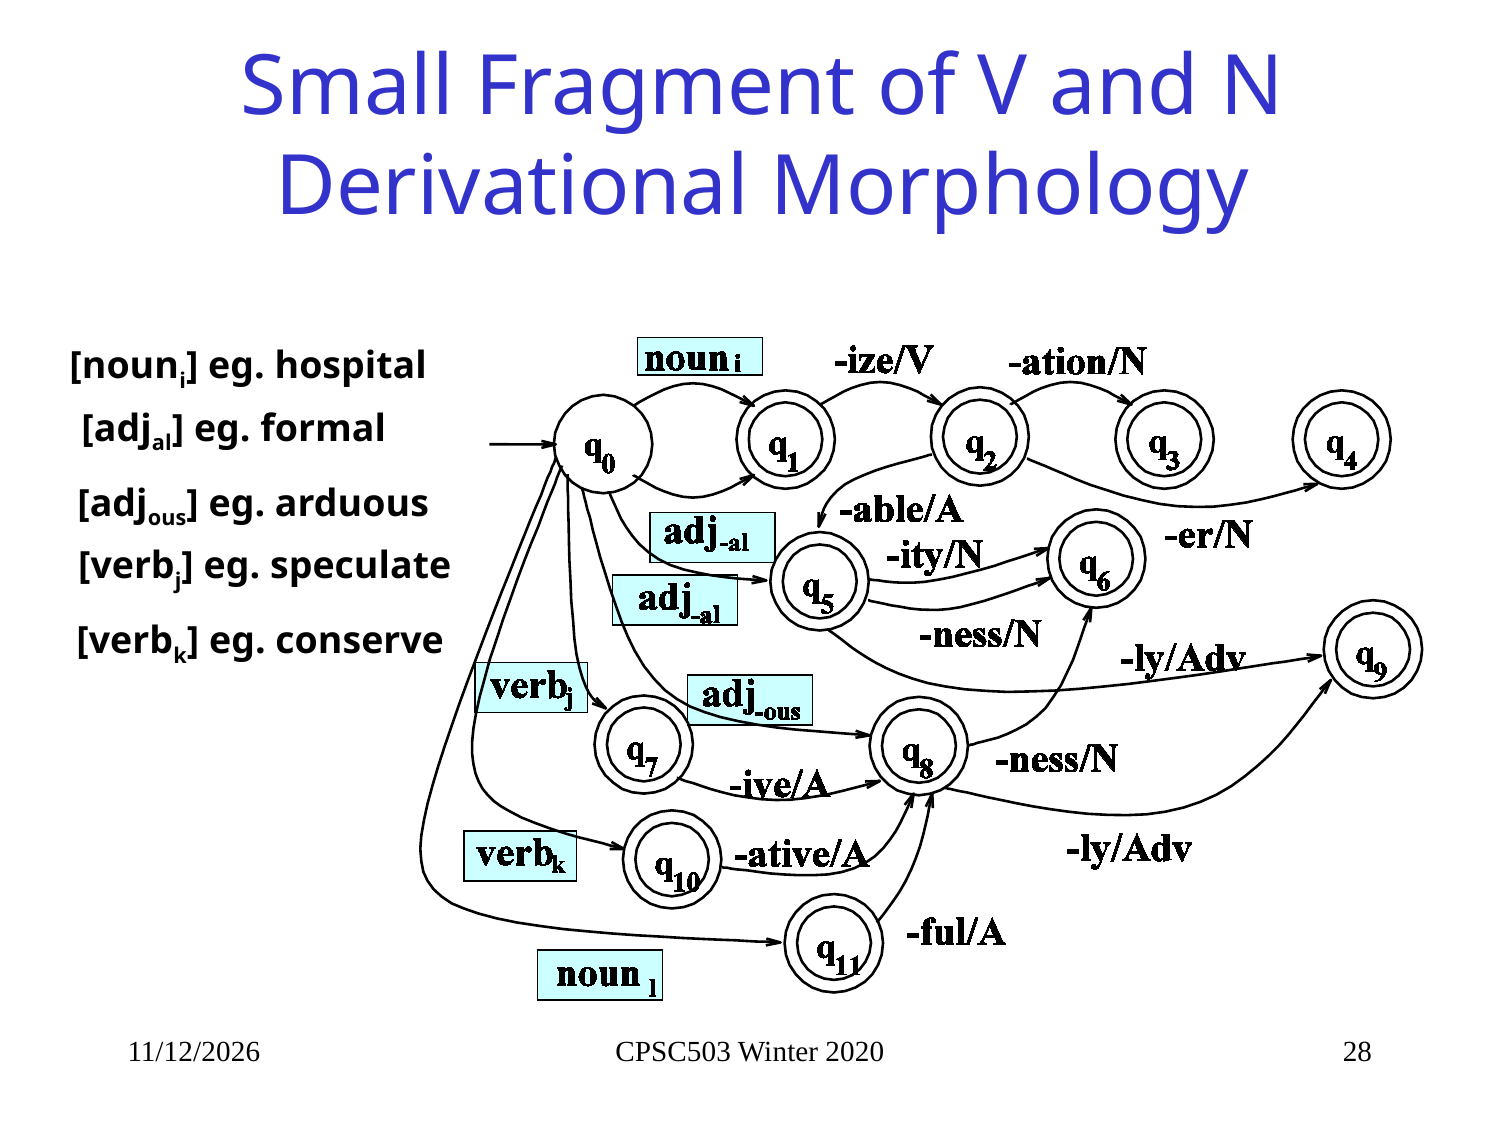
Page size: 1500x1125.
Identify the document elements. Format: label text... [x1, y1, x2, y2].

title Small Fragment of V and N Derivational Morphology [124, 37, 1401, 226]
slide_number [112, 1024, 426, 1101]
slide_number 28 [1074, 1024, 1388, 1101]
text_box [adjous] eg. arduous [62, 471, 394, 538]
footer CPSC503 Winter 2020 [512, 1024, 988, 1101]
text_box [verbk] eg. conserve [61, 609, 394, 675]
text_box [adjal] eg. formal [66, 396, 394, 463]
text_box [399, 324, 1426, 1001]
text_box [nouni] eg. hospital [54, 334, 394, 400]
text_box [verbj] eg. speculate [63, 534, 394, 600]
